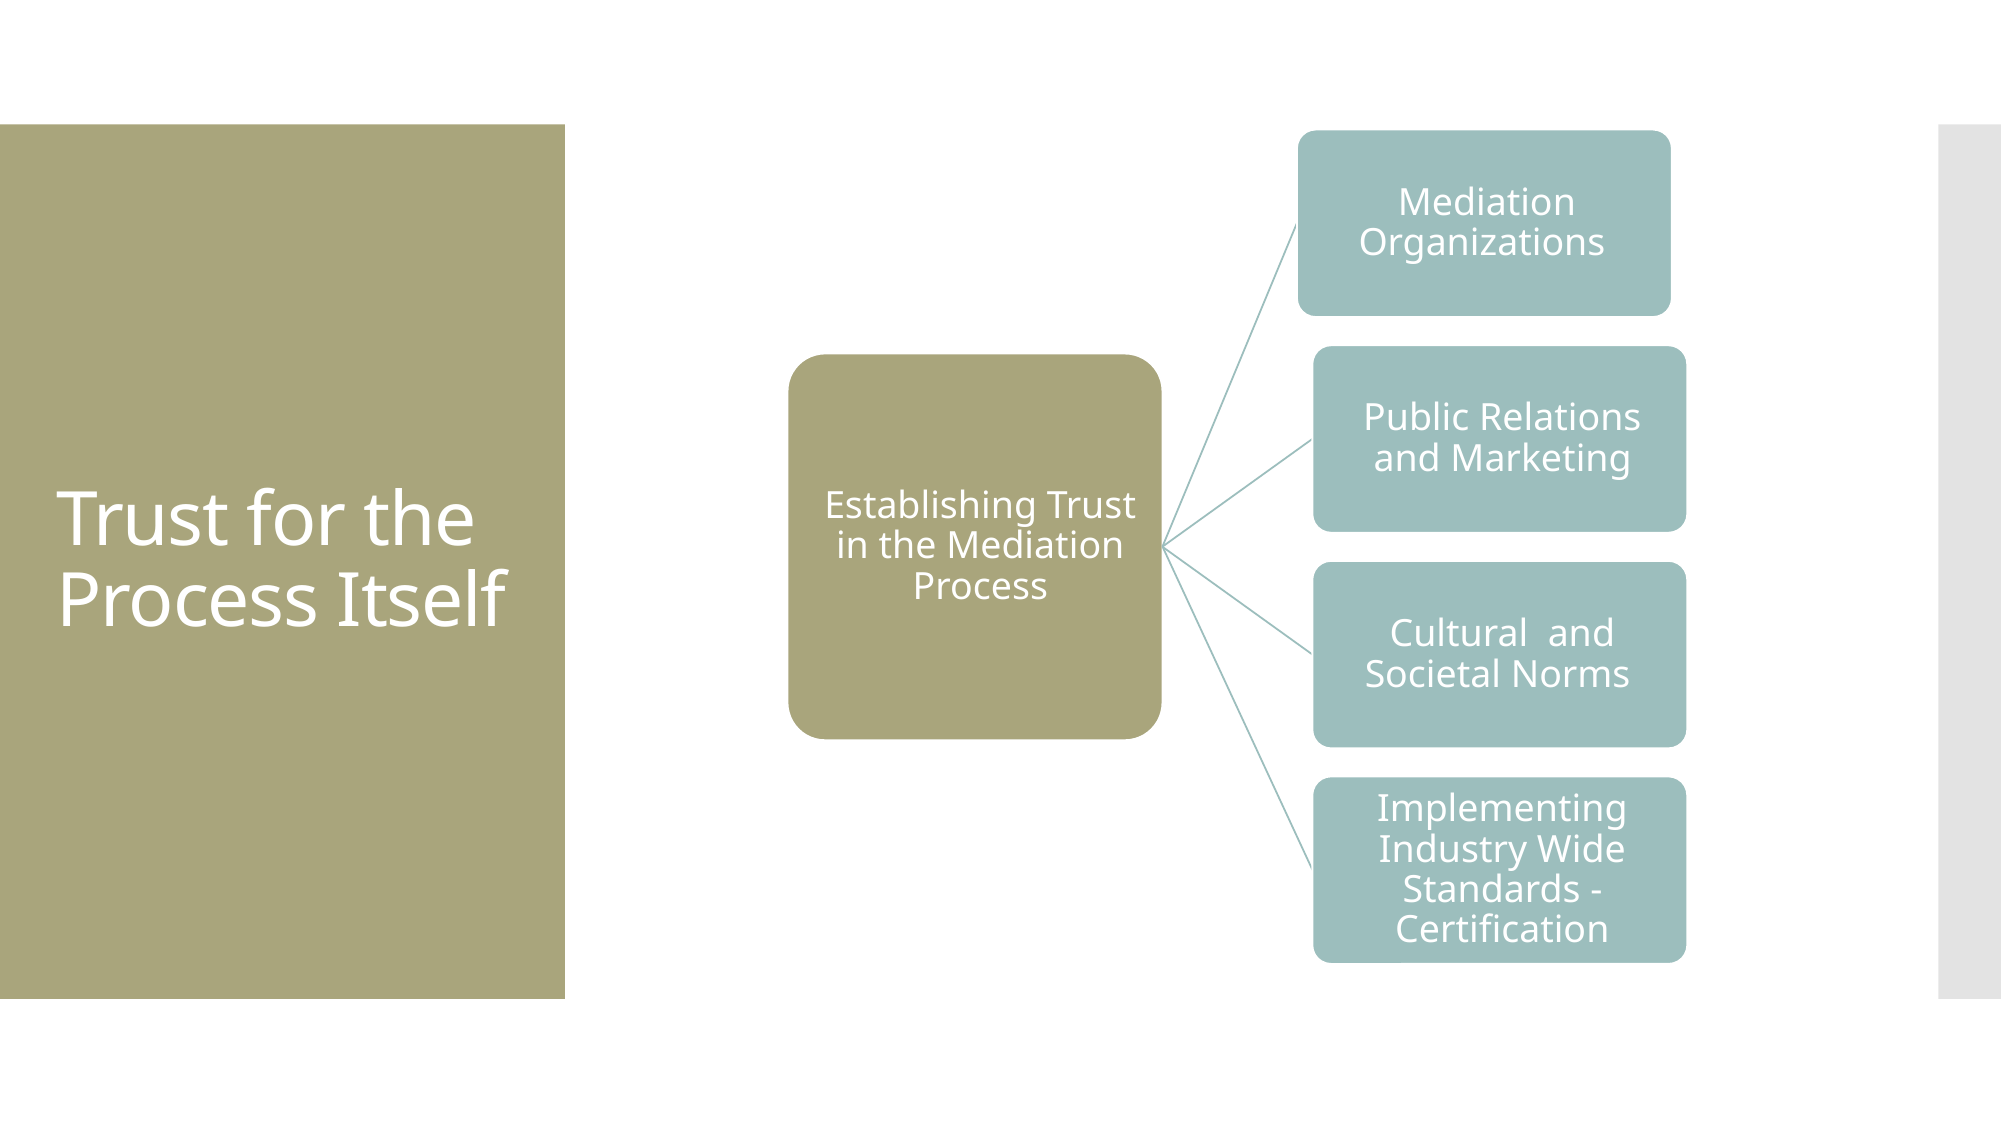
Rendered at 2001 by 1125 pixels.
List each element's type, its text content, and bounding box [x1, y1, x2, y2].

title Trust for the Process Itself [41, 184, 525, 940]
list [603, 129, 1872, 965]
